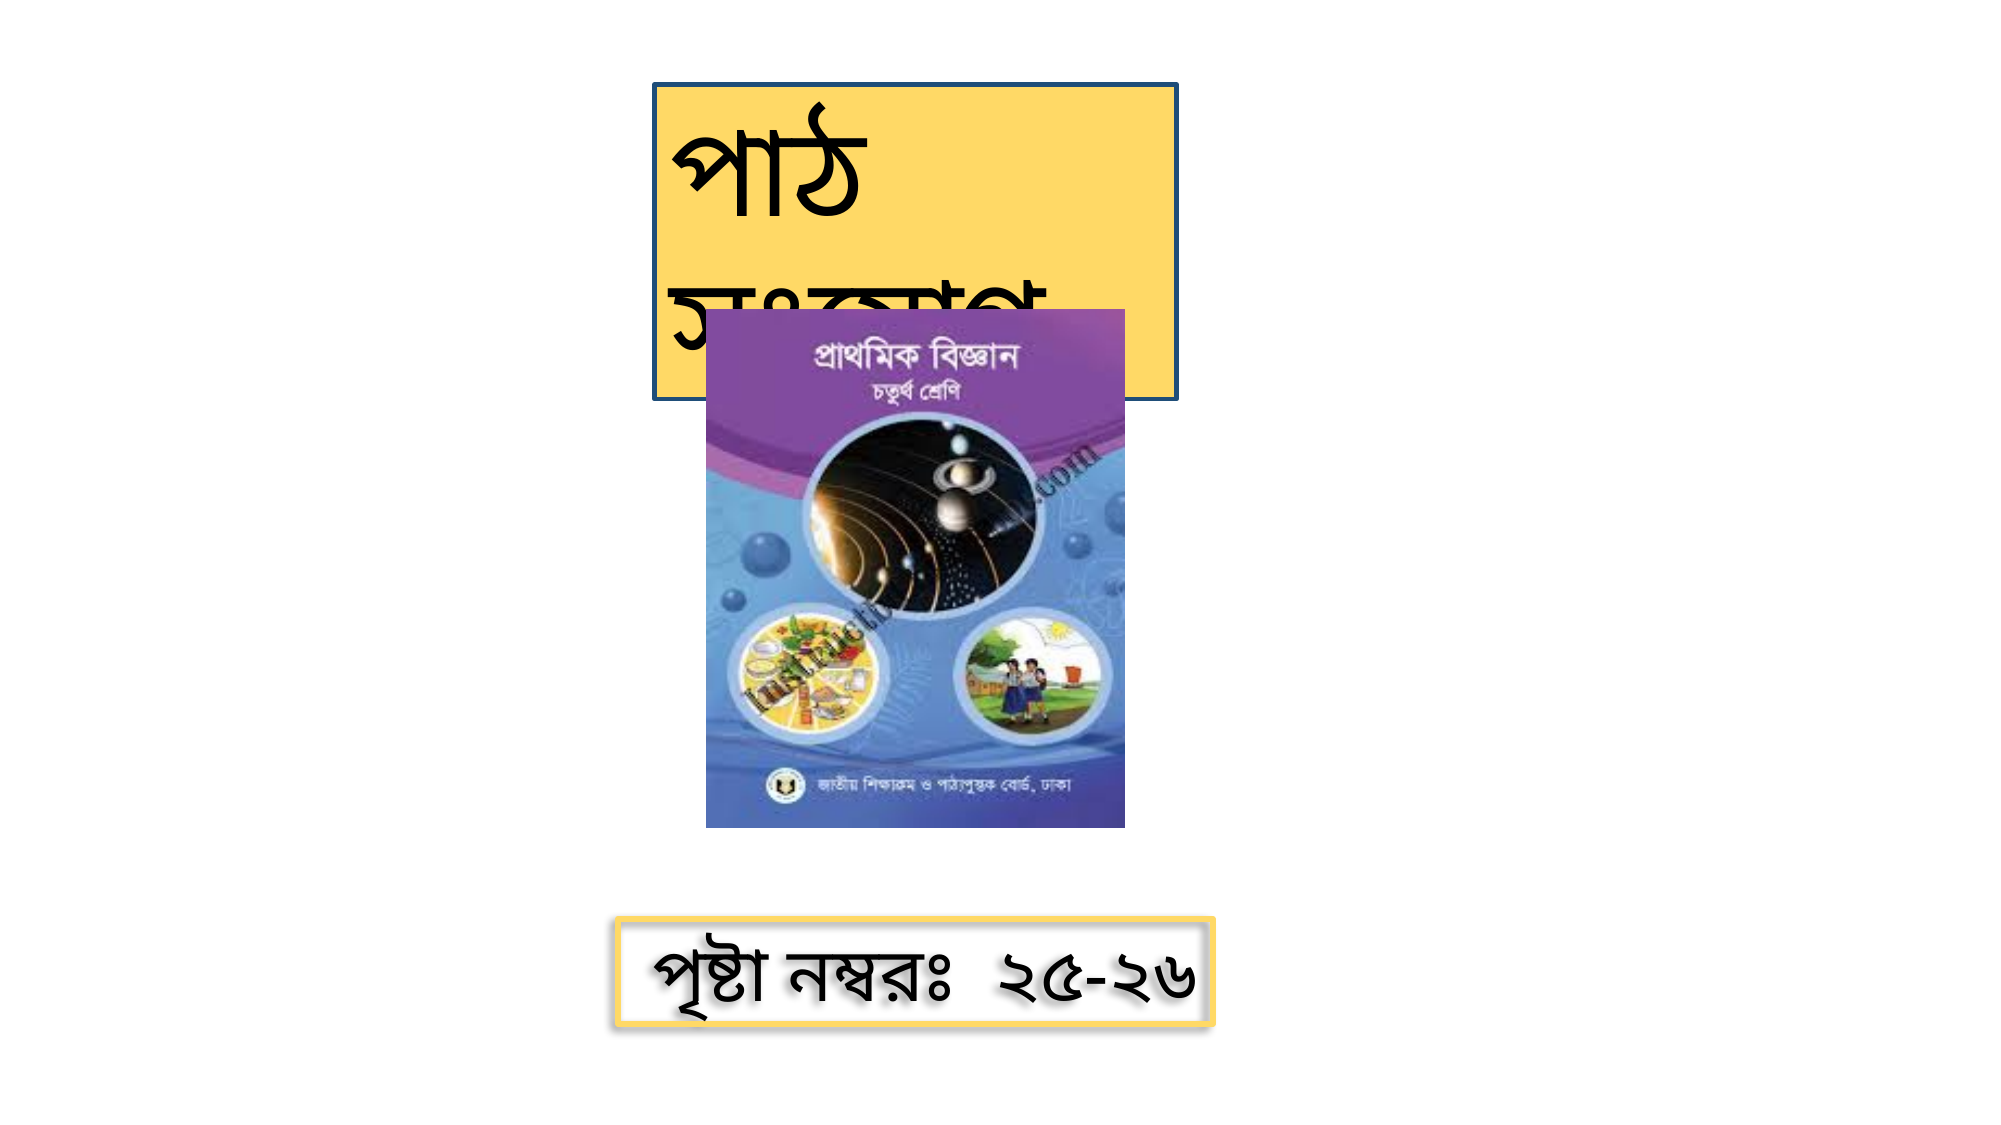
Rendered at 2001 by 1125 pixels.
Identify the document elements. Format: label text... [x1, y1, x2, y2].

text_box পৃষ্টা নম্বরঃ ২৫-২৬ [618, 918, 1213, 1024]
picture [706, 309, 1125, 828]
text_box পাঠ সংযোগ [654, 84, 1177, 400]
